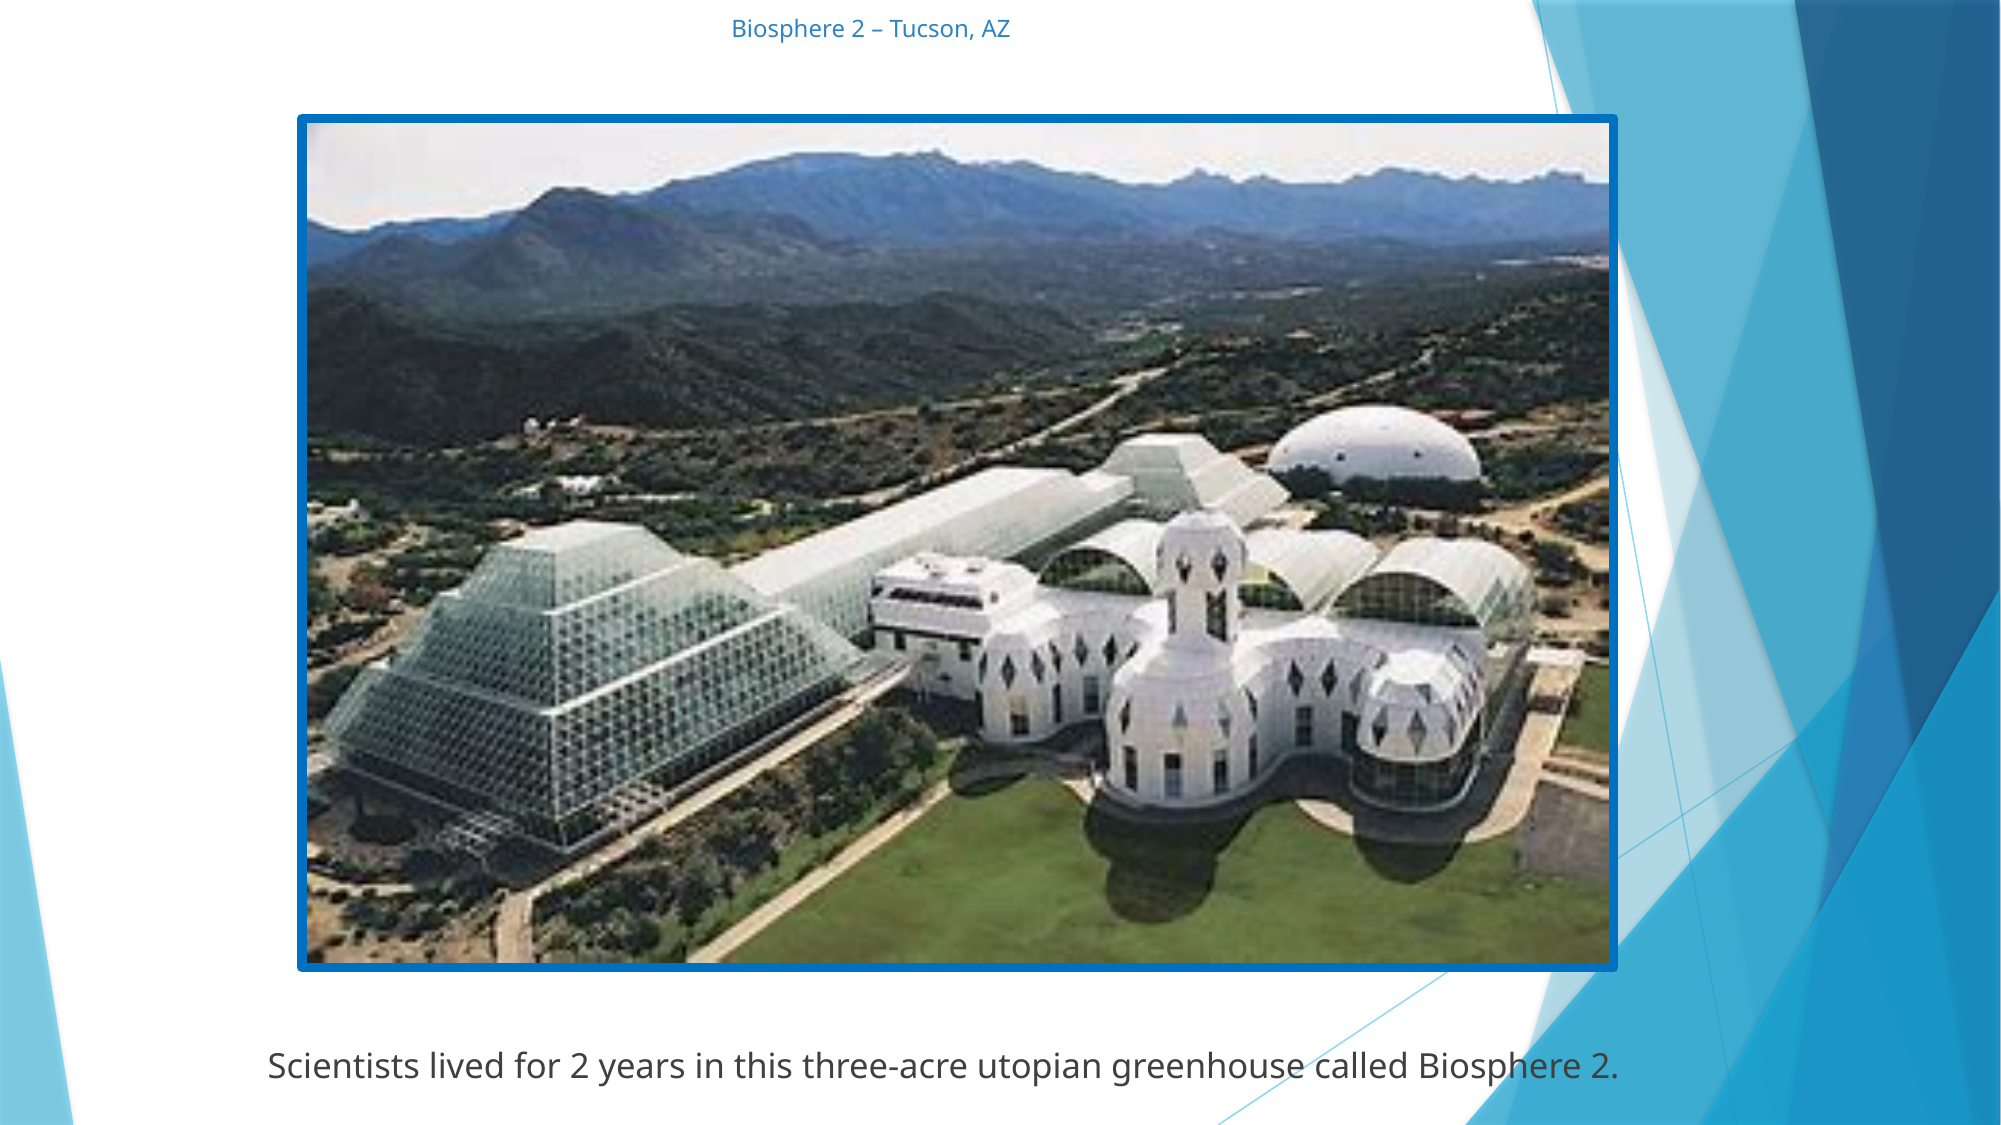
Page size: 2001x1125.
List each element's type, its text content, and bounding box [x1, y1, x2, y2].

picture [306, 122, 1610, 964]
list Scientists lived for 2 years in this three-acre utopian greenhouse called Biosphere 2. [252, 371, 1663, 1125]
title Biosphere 2 – Tucson, AZ [166, 5, 1577, 161]
